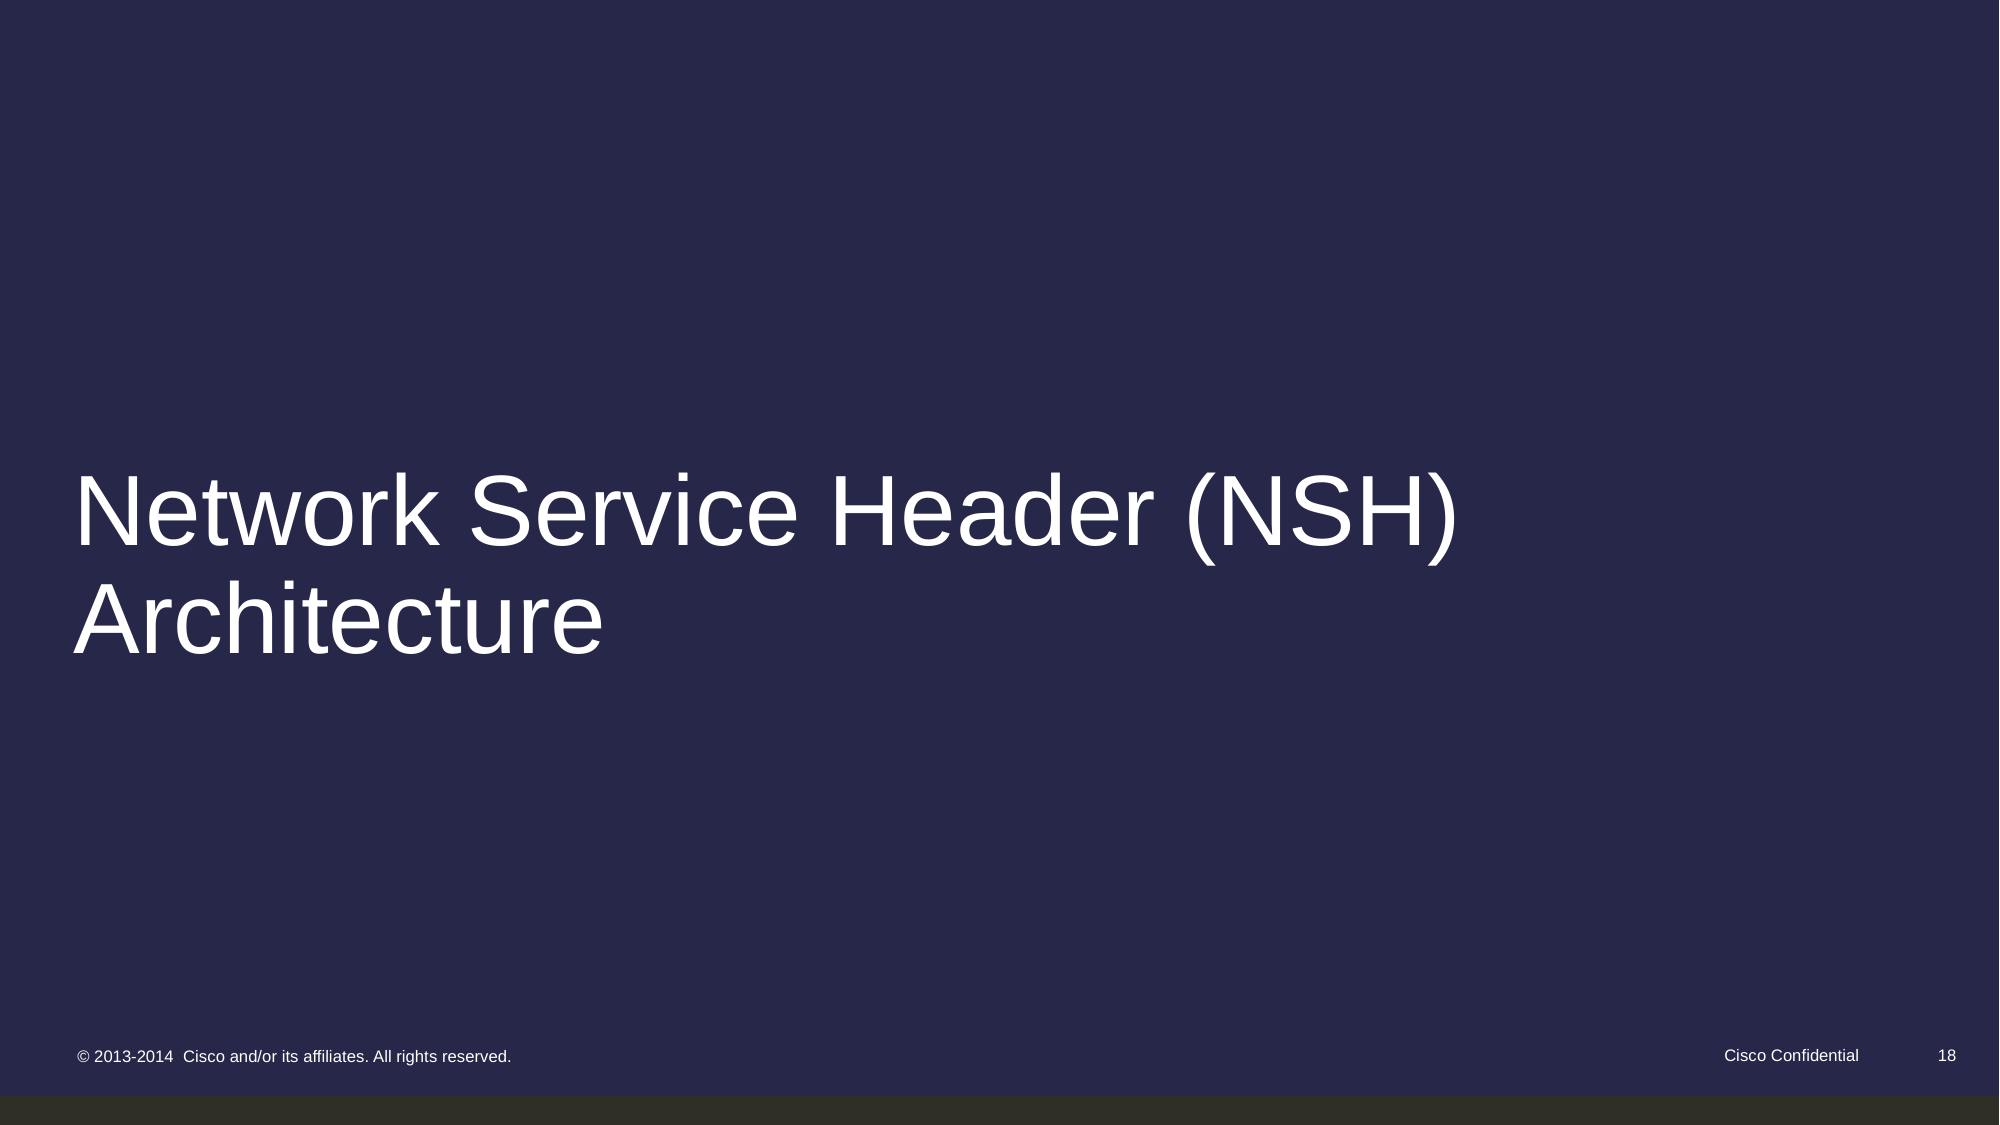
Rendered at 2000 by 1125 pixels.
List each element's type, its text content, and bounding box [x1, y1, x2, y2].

title Network Service Header (NSH) Architecture [53, 123, 1869, 686]
